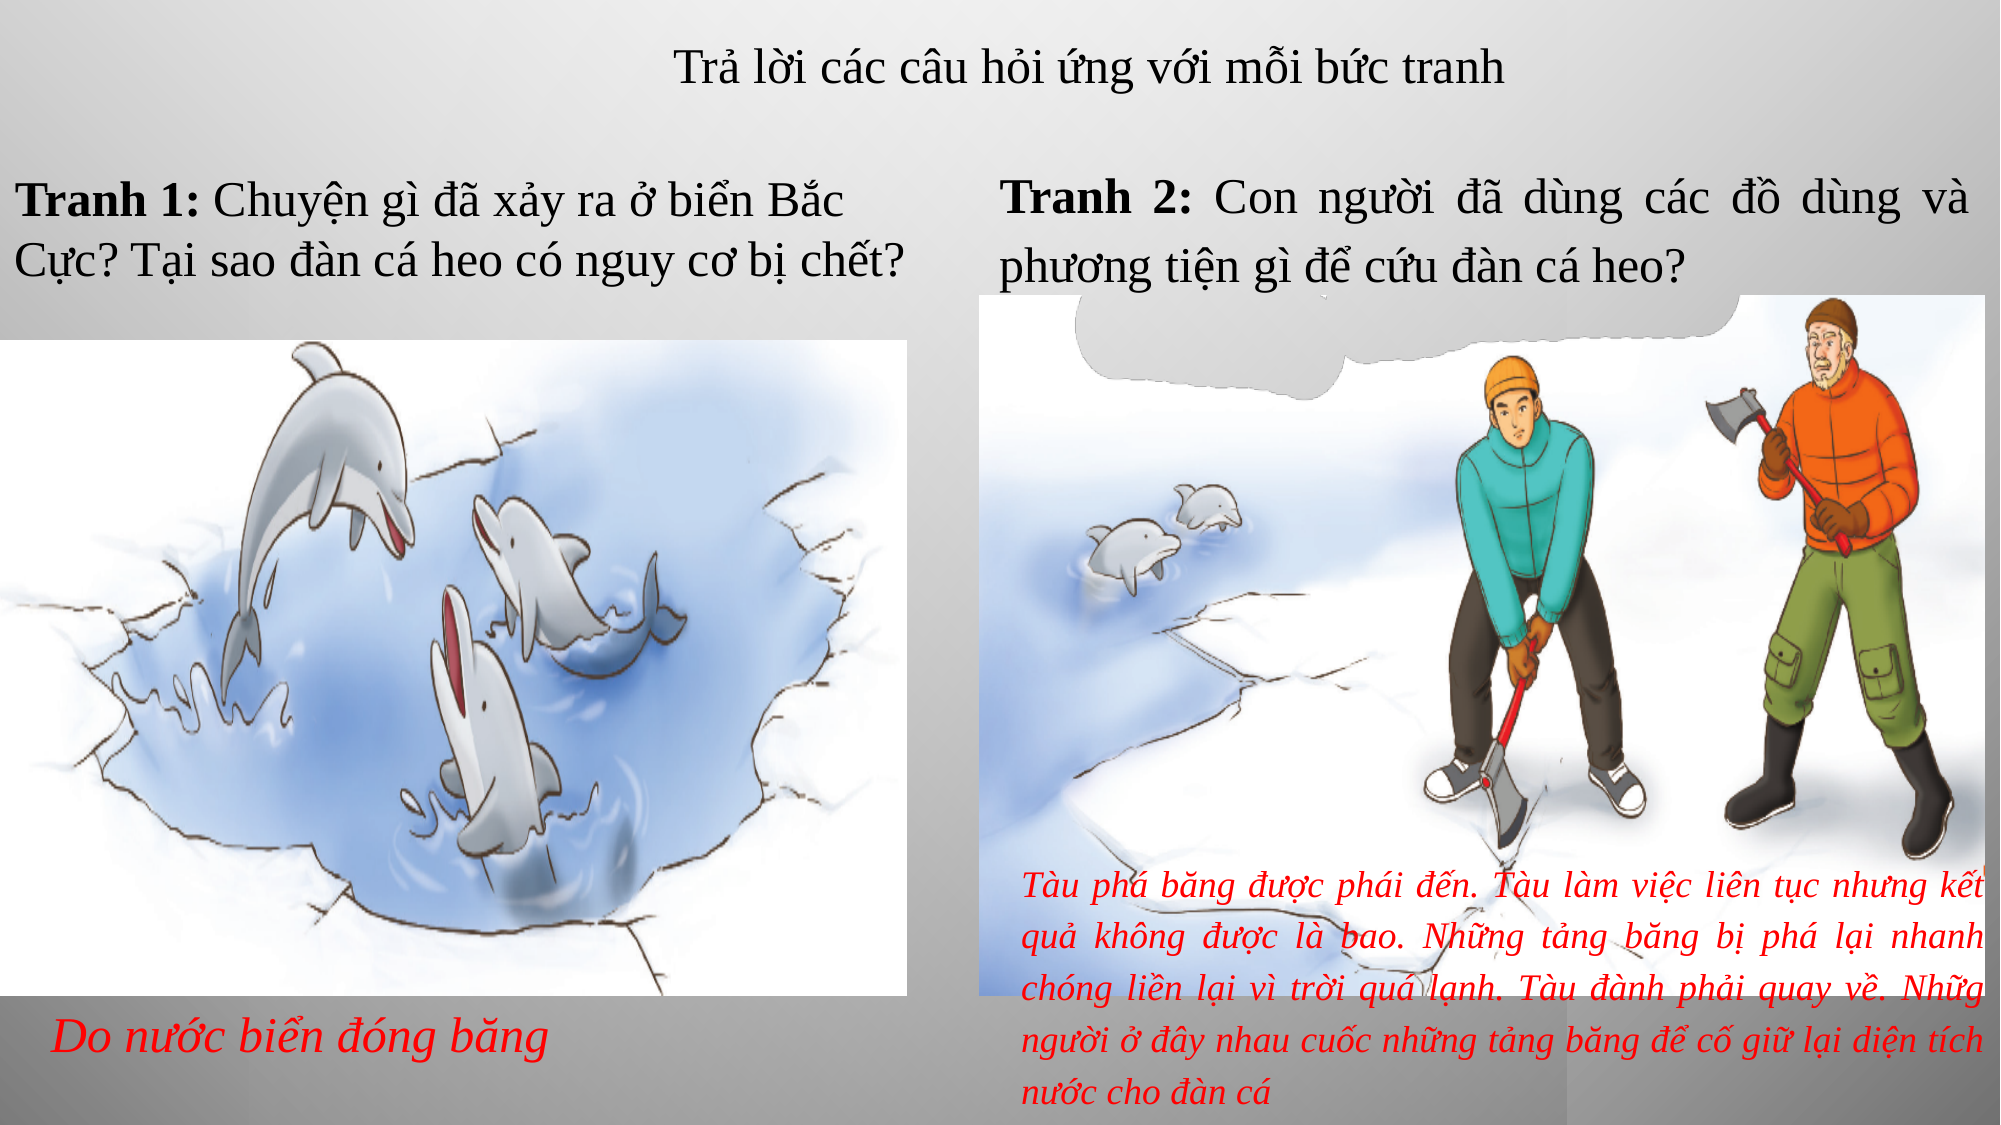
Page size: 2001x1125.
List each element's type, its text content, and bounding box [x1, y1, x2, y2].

text_box Tàu phá băng được phái đến. Tàu làm việc liên tục nhưng kết quả không được là bao. Những tảng băng bị phá lại nhanh chóng liền lại vì trời quá lạnh. Tàu đành phải quay về. Nhữg người ở đây nhau cuốc những tảng băng để cố giữ lại diện tích nước cho đàn cá [1006, 845, 2000, 1119]
picture [979, 295, 1985, 996]
text_box Tranh 2: Con người đã dùng các đồ dùng và phương tiện gì để cứu đàn cá heo? [984, 146, 1985, 295]
picture [0, 340, 907, 996]
text_box Tranh 1: Chuyện gì đã xảy ra ở biển Bắc Cực? Tại sao đàn cá heo có nguy cơ bị chết? [0, 159, 946, 295]
text_box Trả lời các câu hỏi ứng với mỗi bức tranh [658, 26, 1521, 101]
text_box Do nước biển đóng băng [36, 996, 565, 1070]
